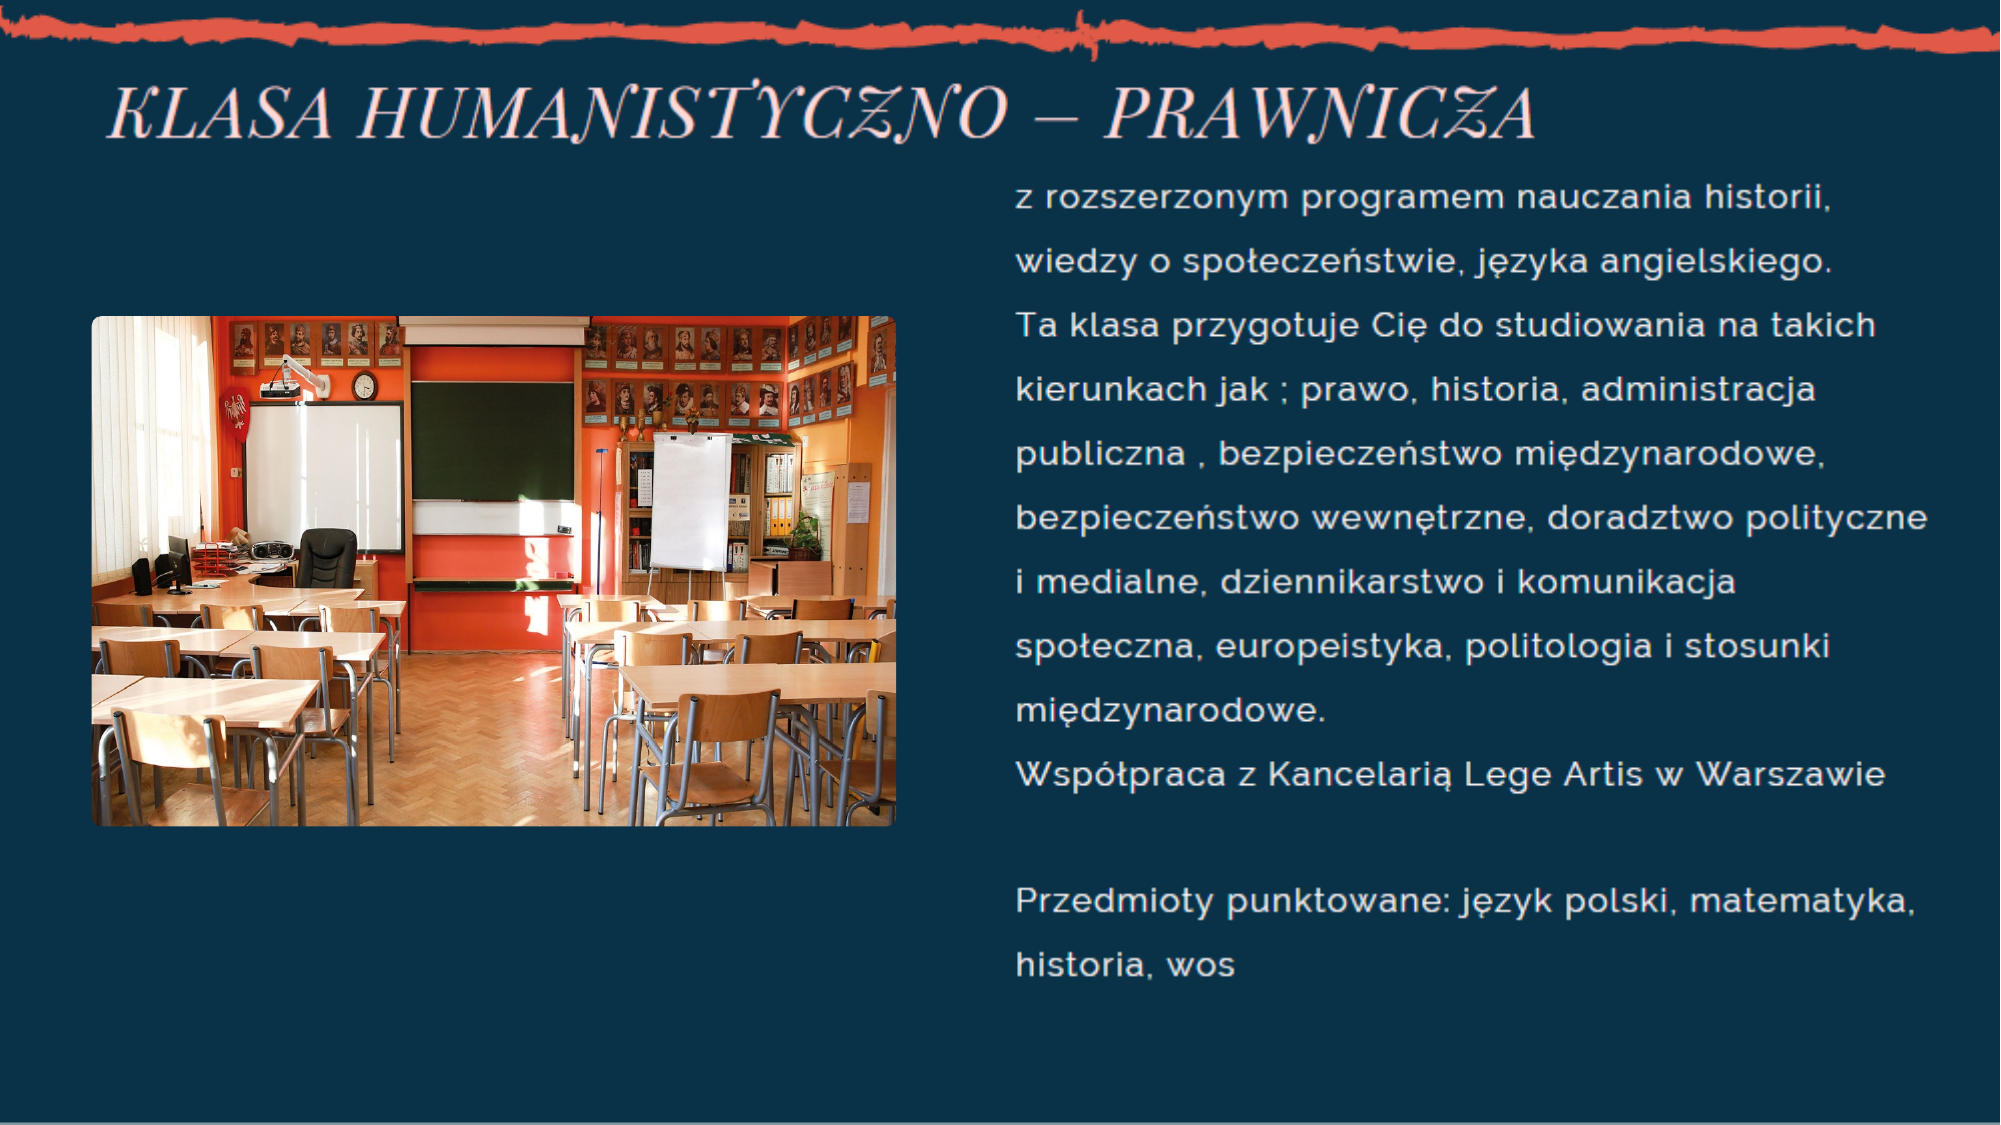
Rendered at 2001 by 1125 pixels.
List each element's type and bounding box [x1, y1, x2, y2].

picture [91, 316, 897, 827]
list [0, 0, 2000, 1125]
